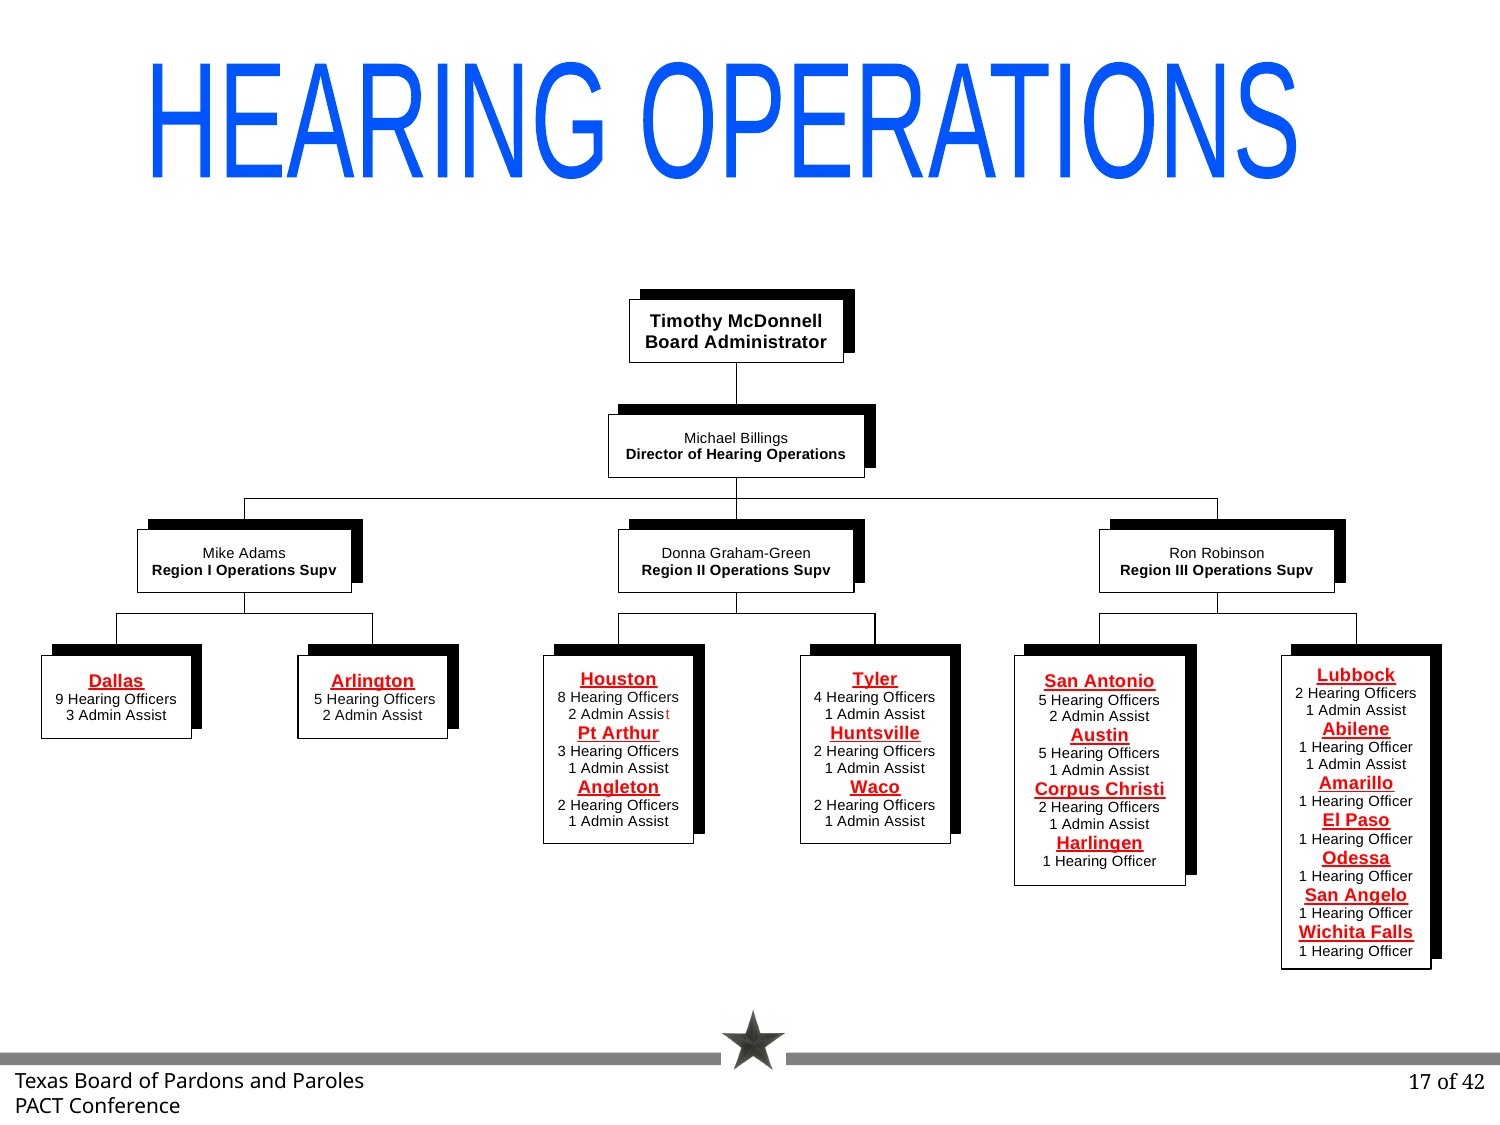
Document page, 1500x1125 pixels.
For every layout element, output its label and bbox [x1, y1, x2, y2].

text_box [0, 1009, 1500, 1125]
picture [19, 278, 1464, 991]
